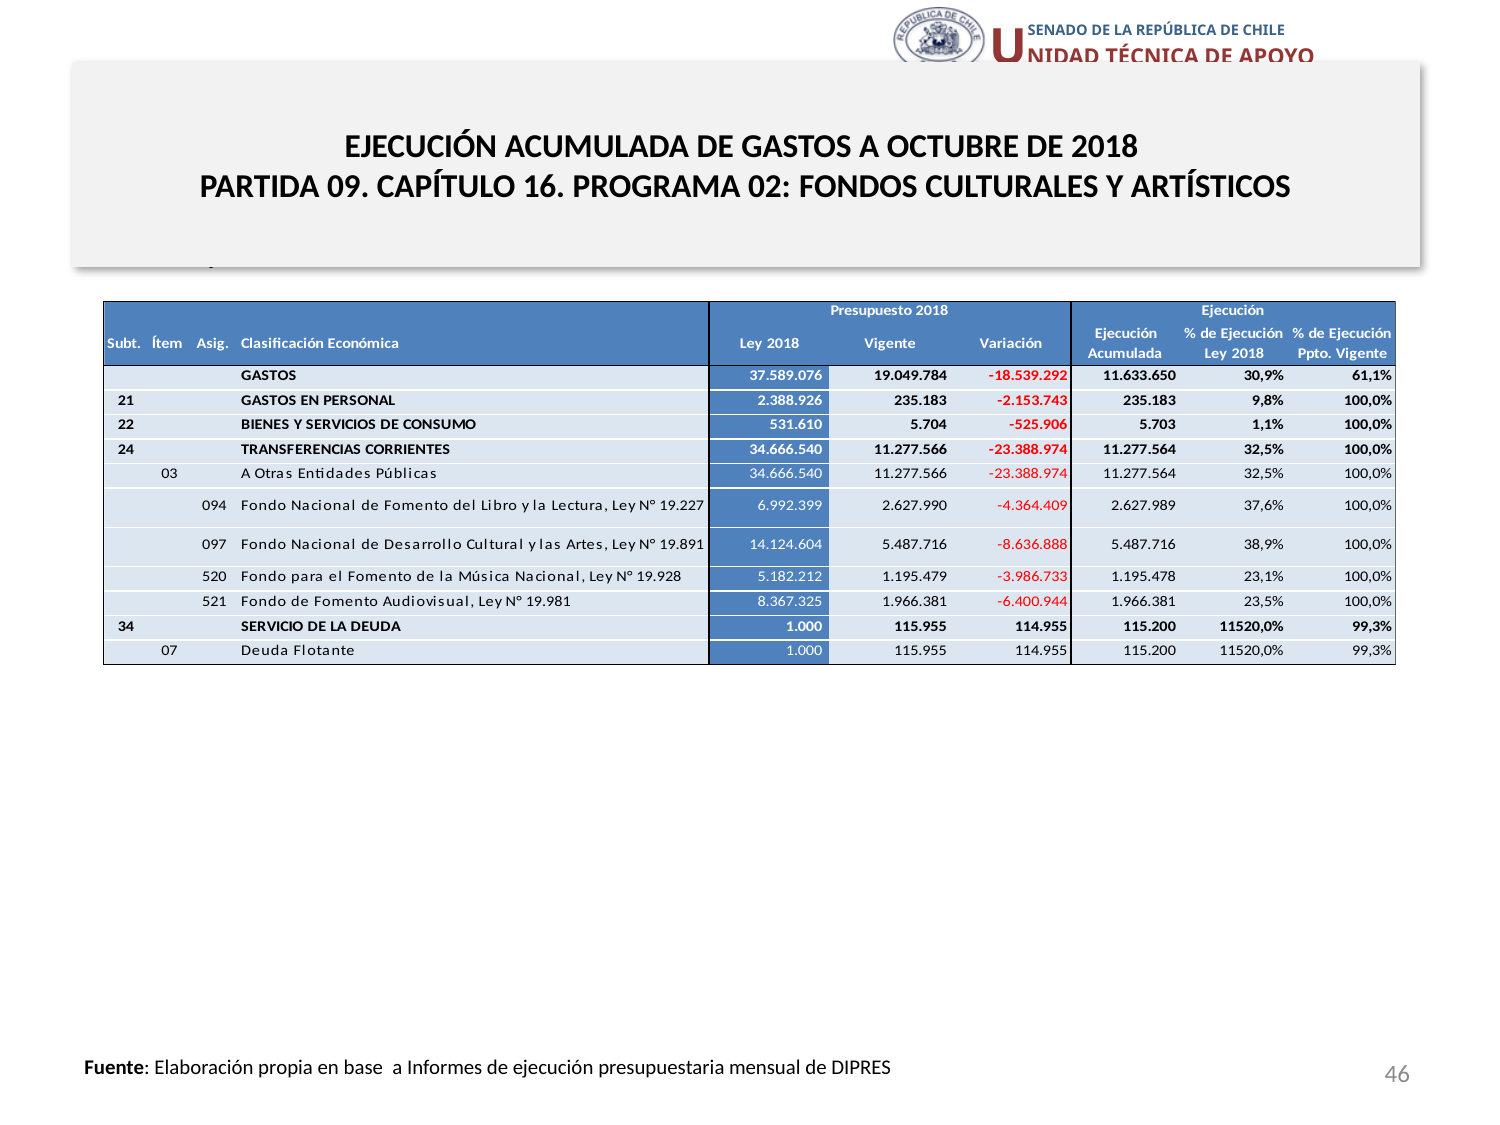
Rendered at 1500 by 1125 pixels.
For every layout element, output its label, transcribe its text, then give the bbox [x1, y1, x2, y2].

picture [893, 7, 987, 62]
slide_number 46 [1074, 1042, 1425, 1103]
picture [102, 300, 1398, 666]
text_box en miles de pesos 2018 [69, 231, 1420, 307]
title EJECUCIÓN ACUMULADA DE GASTOS A OCTUBRE DE 2018 PARTIDA 09. CAPÍTULO 16. PROGRAMA 02: FONDOS CULTURALES Y ARTÍSTICOS [72, 62, 1420, 267]
